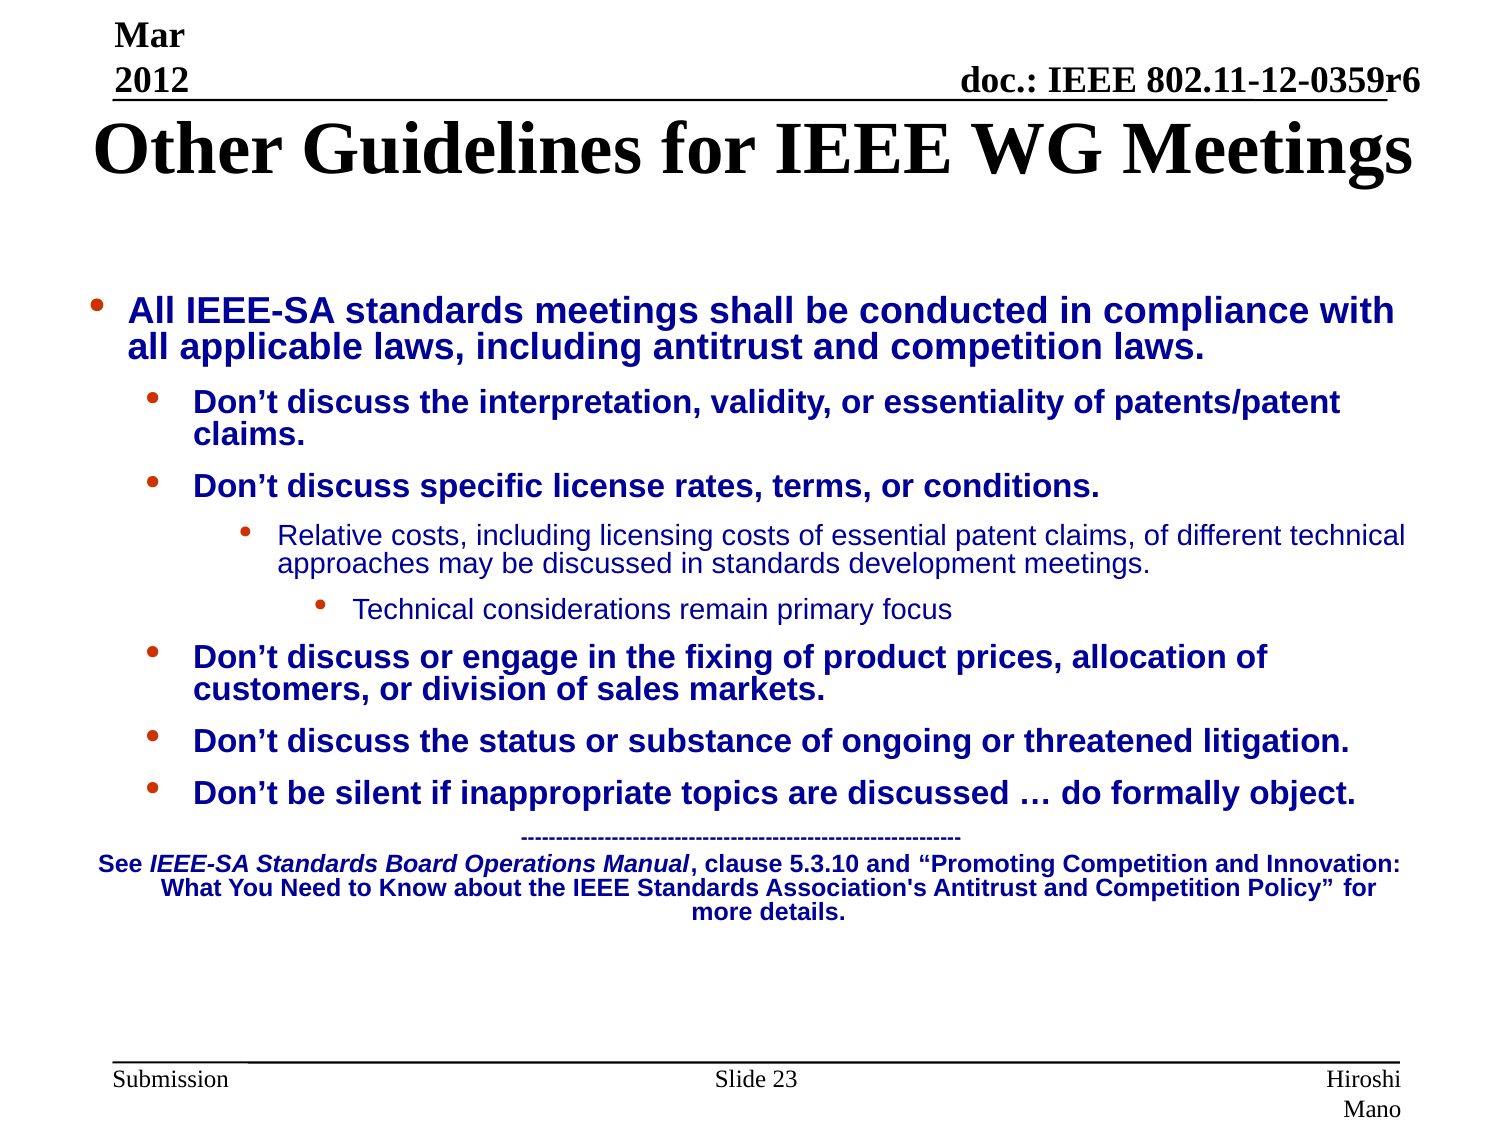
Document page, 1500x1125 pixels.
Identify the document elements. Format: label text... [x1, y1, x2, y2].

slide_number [114, 54, 259, 101]
footer Hiroshi Mano (ATRD, Root, Lab) [1324, 1061, 1402, 1093]
title Other Guidelines for IEEE WG Meetings [59, 49, 1448, 238]
text_box [87, 37, 1438, 163]
slide_number Slide 23 [712, 1061, 800, 1093]
text_box All IEEE-SA standards meetings shall be conducted in compliance with all applicable laws, including antitrust and competition laws. Don’t discuss the interpretation, validity, or essentiality of patents/patent claims. Don’t discuss specific license rates, terms, or conditions. Relative costs, including licensing costs of essential patent claims, of different technical approaches may be discussed in standards development meetings. Technical considerations remain primary focus Don’t discuss or engage in the fixing of product prices, allocation of customers, or division of sales markets. Don’t discuss the status or substance of ongoing or threatened litigation. Don’t be silent if inappropriate topics are discussed … do formally object. --------------------------------------------------------------- See IEEE-SA Standards Board Operations Manual, clause 5.3.10 and “Promoting Competition and Innovation: What You Need to Know about the IEEE Standards Association's Antitrust and Competition Policy” for more details. [74, 262, 1425, 1113]
